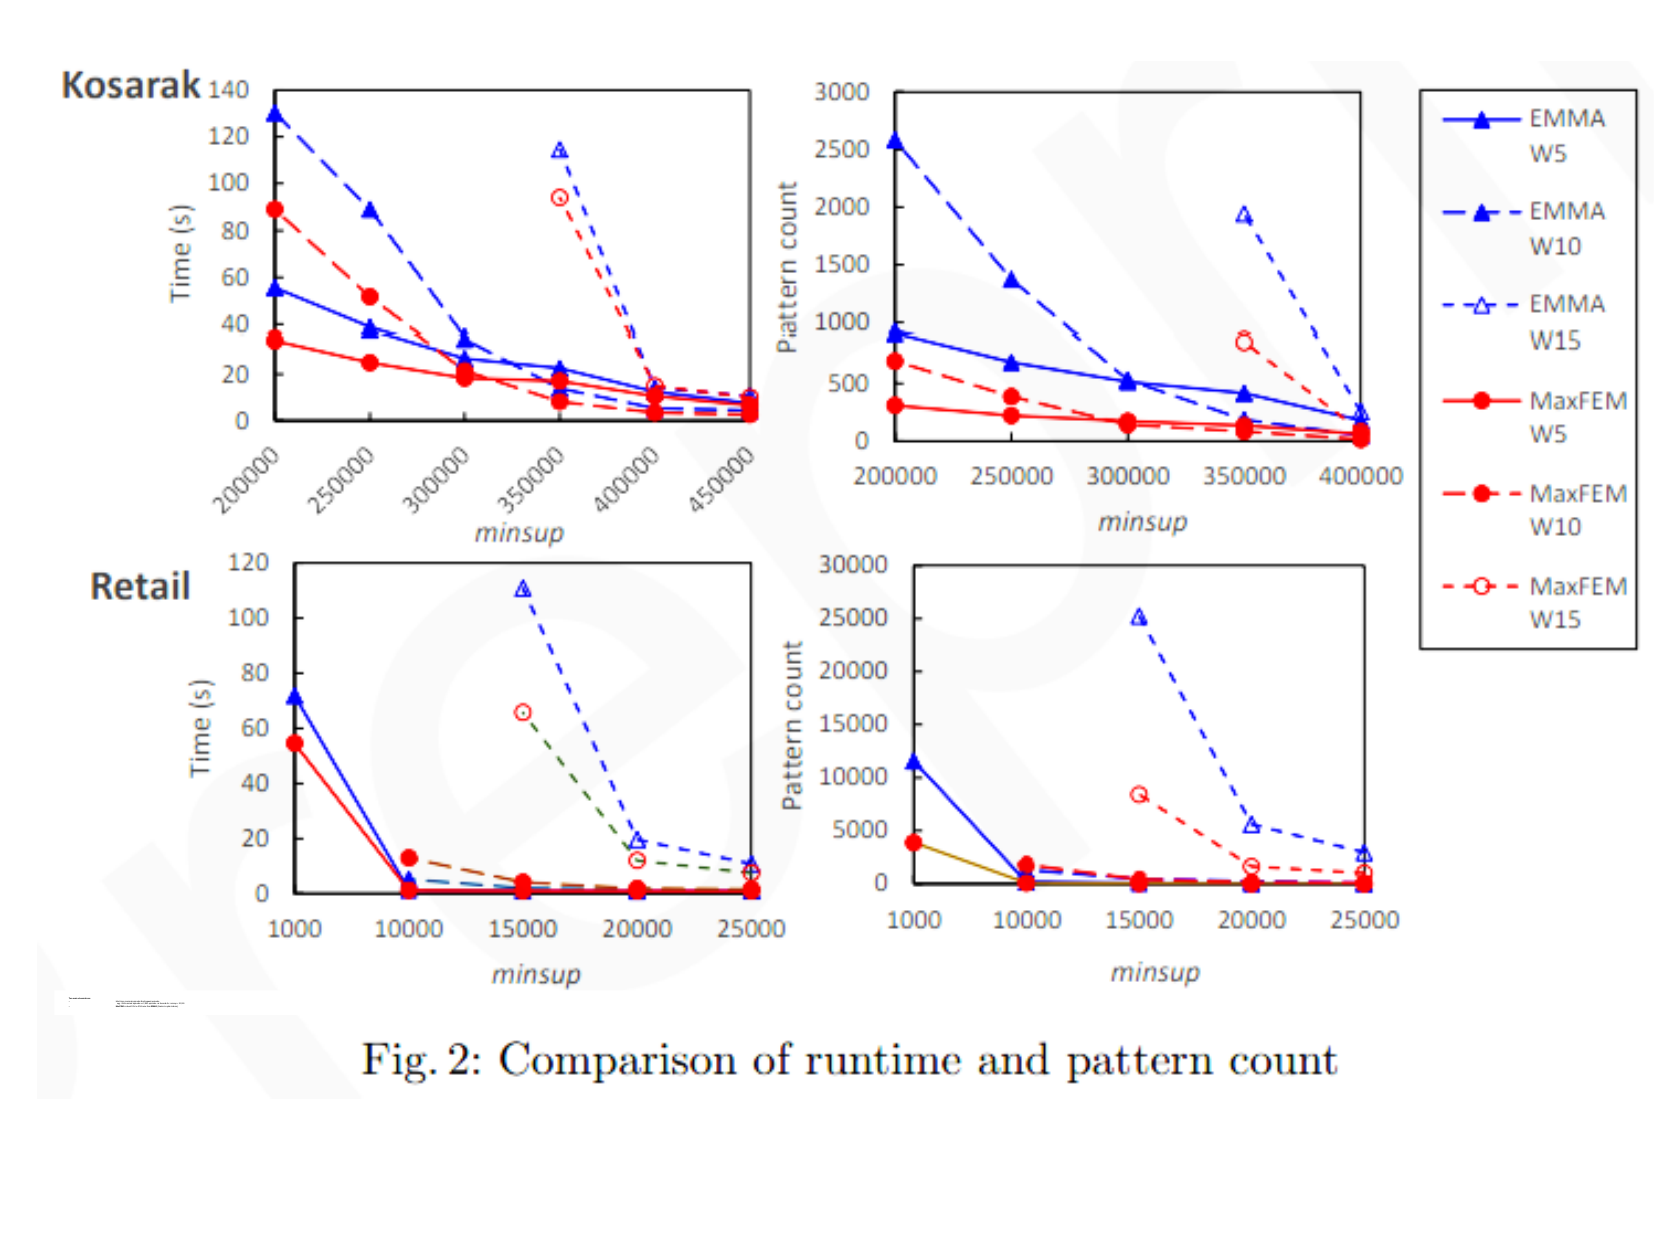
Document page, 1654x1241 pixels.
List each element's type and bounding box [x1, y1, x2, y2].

picture [37, 61, 1654, 1100]
